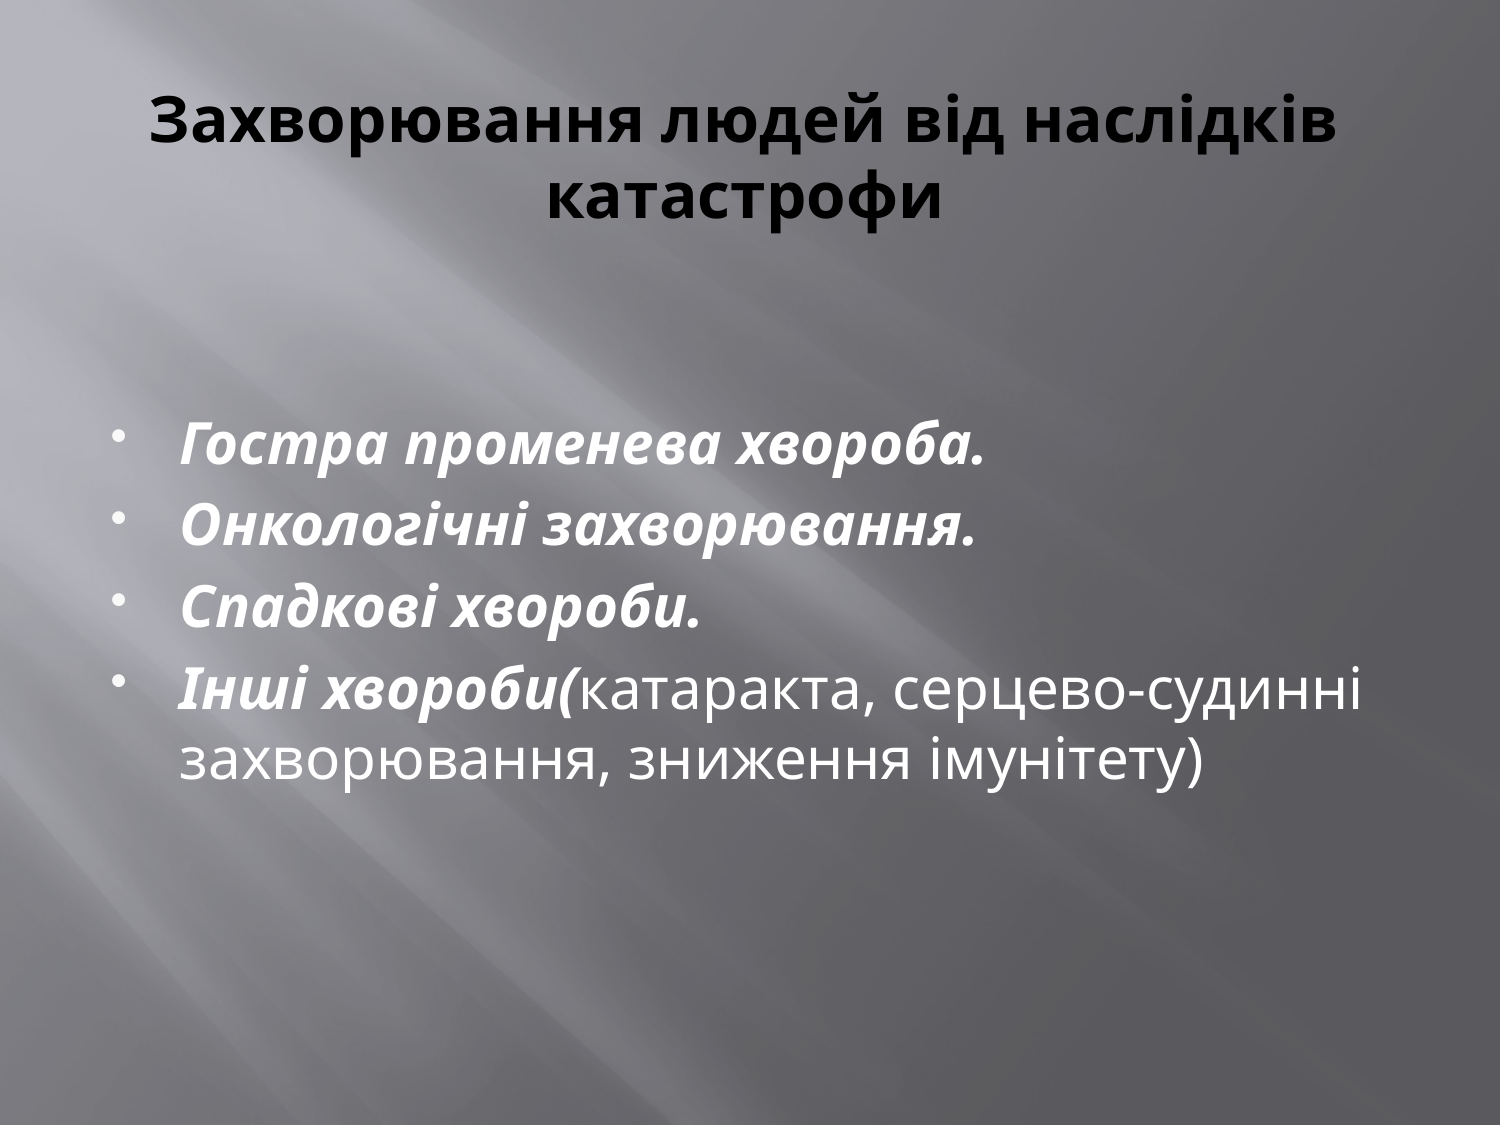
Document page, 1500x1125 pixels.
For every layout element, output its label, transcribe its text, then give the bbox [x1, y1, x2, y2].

title Захворювання людей від наслідків катастрофи [70, 70, 1421, 317]
list Гостра променева хвороба. Онкологічні захворювання. Спадкові хвороби. Інші хвороби(катаракта, серцево-судинні захворювання, зниження імунітету) [75, 398, 1425, 1005]
